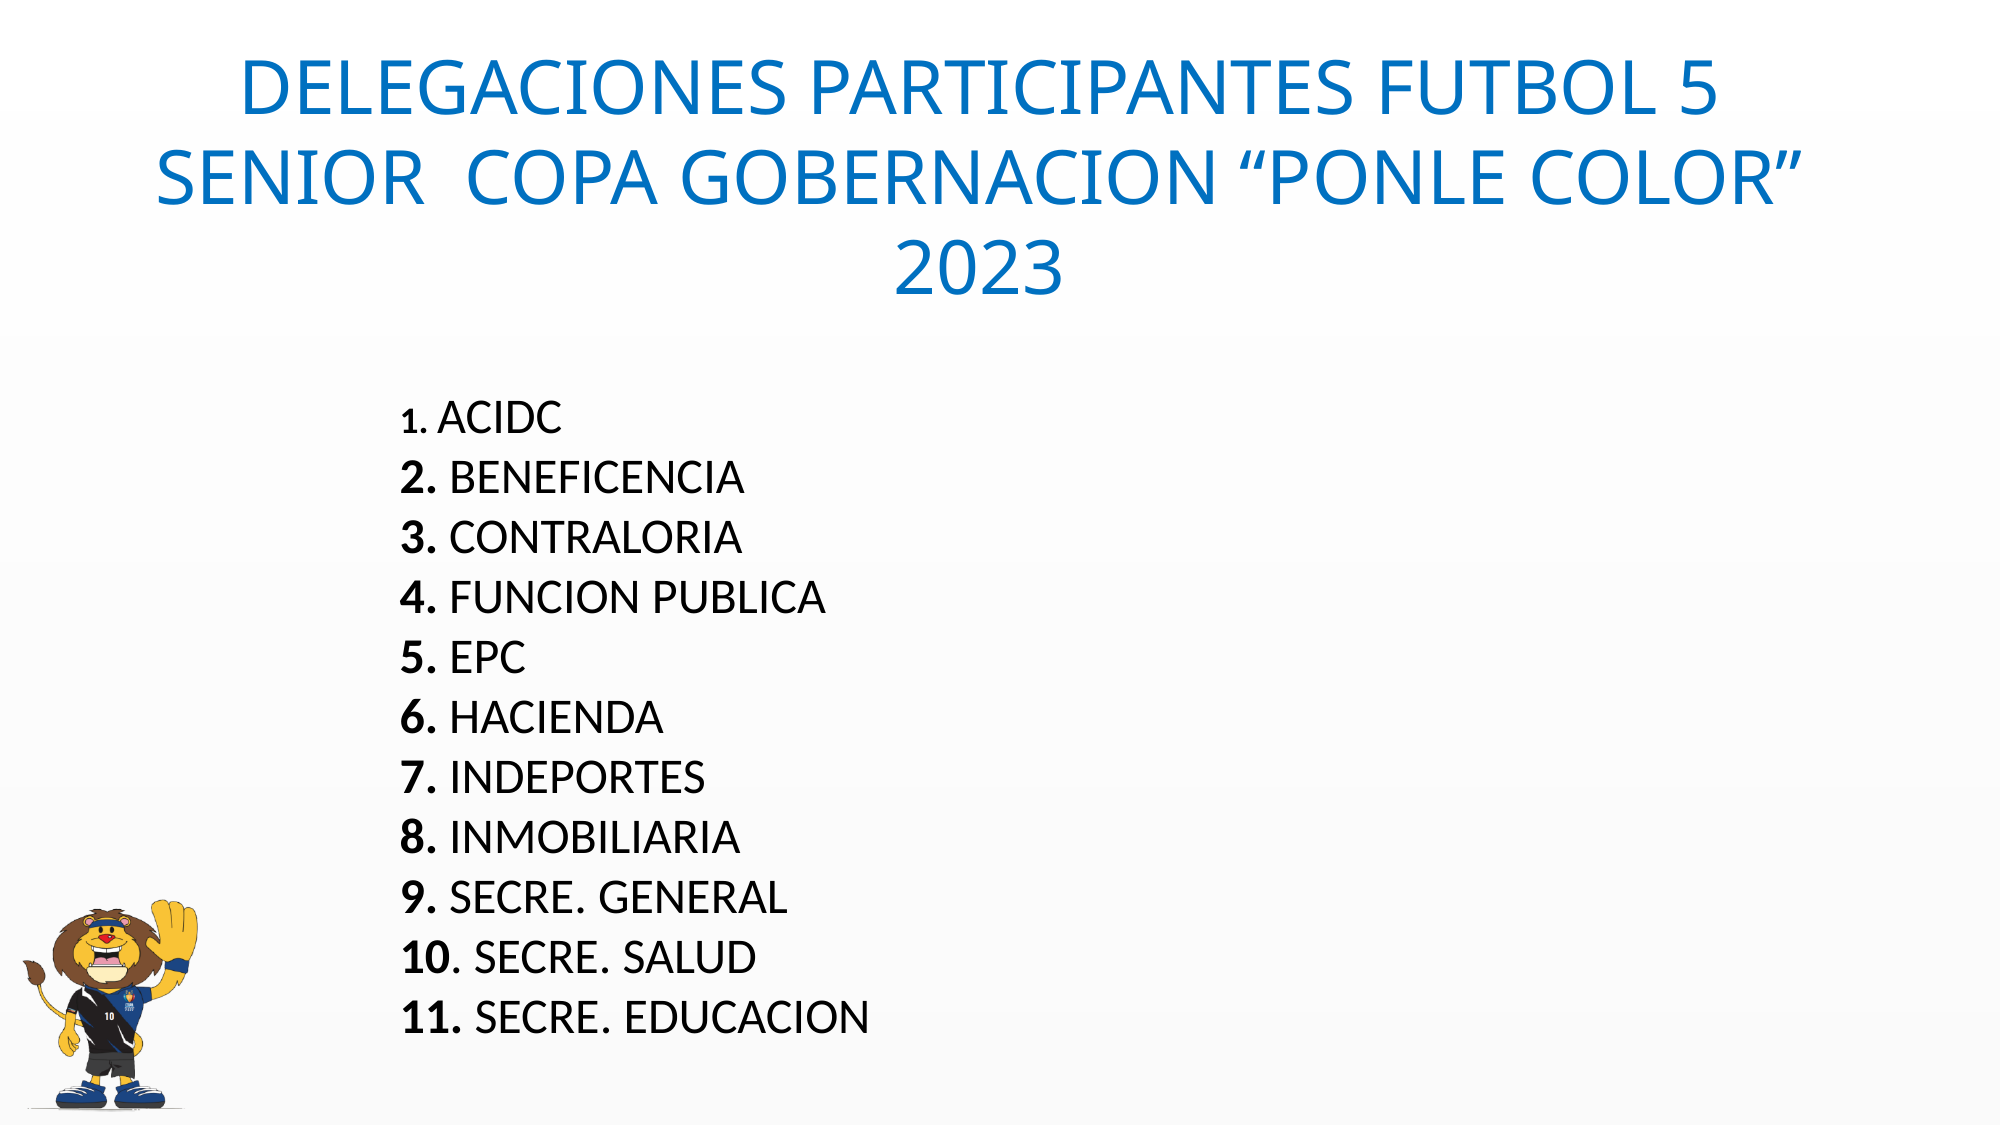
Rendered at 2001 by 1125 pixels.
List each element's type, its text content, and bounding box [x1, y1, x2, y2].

text_box 1. ACIDC 2. BENEFICENCIA 3. CONTRALORIA 4. FUNCION PUBLICA 5. EPC 6. HACIENDA 7. INDEPORTES 8. INMOBILIARIA 9. SECRE. GENERAL 10. SECRE. SALUD 11. SECRE. EDUCACION [384, 330, 1129, 1051]
text_box DELEGACIONES PARTICIPANTES FUTBOL 5 SENIOR COPA GOBERNACION “PONLE COLOR” 2023 [123, 32, 1835, 318]
picture [0, 891, 217, 1117]
